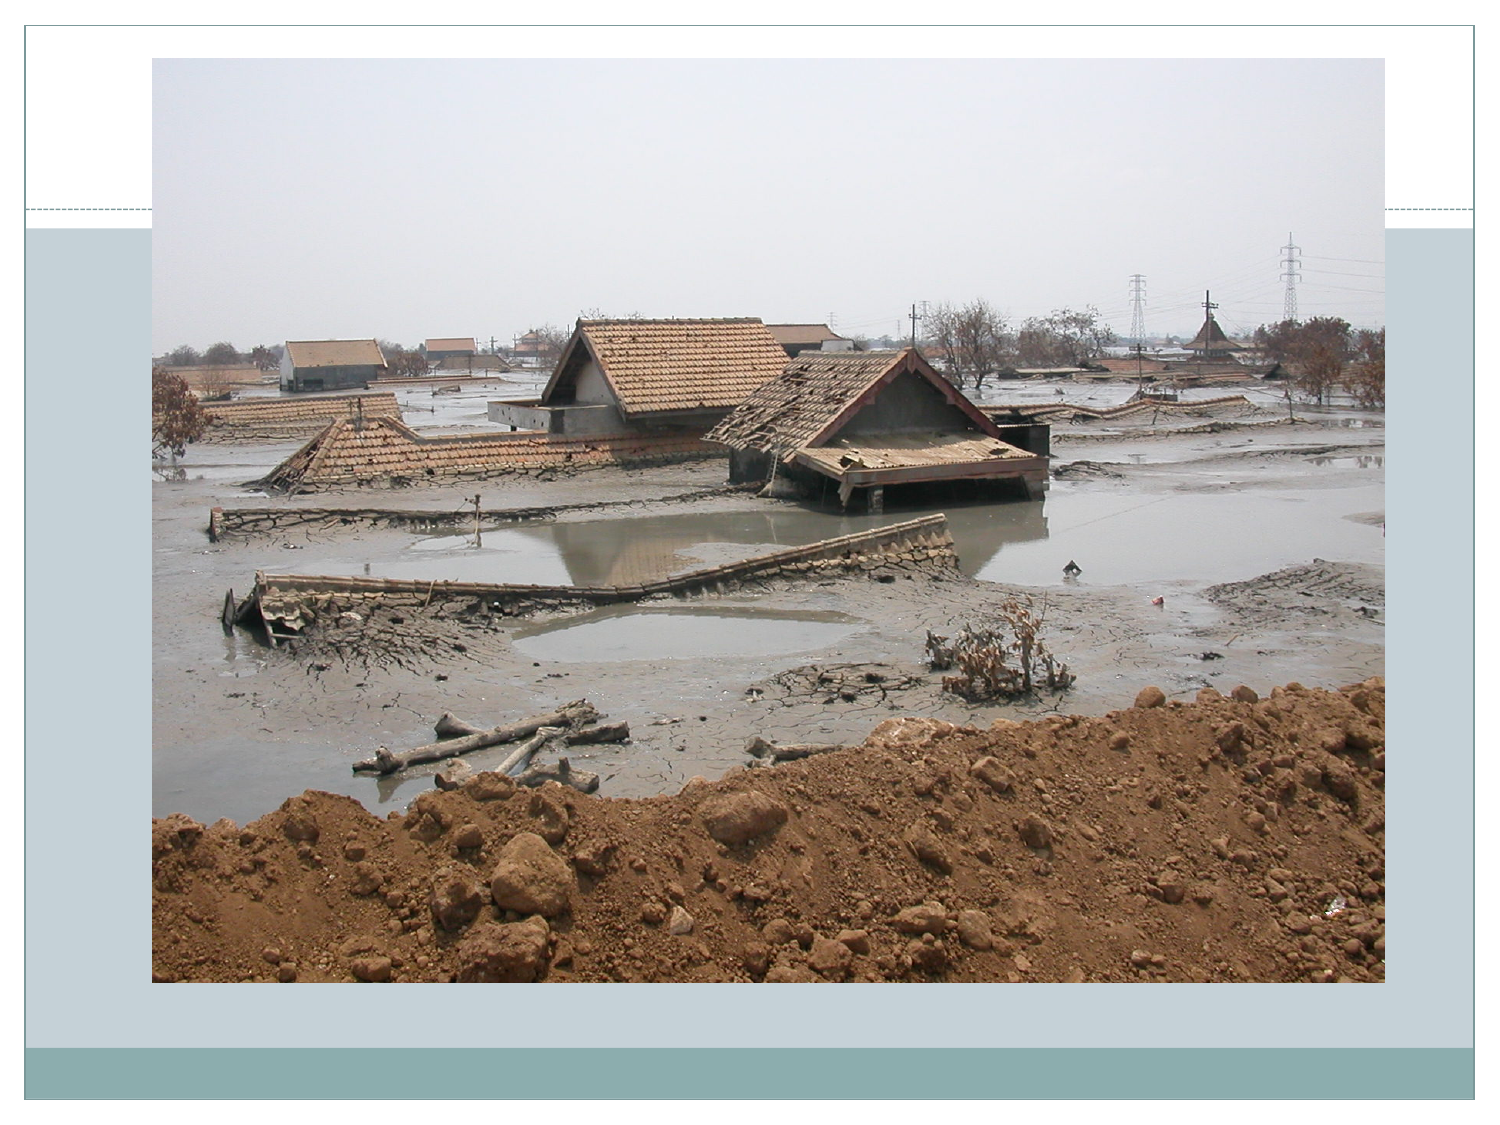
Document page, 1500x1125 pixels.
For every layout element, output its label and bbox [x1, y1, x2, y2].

picture [152, 58, 1385, 984]
